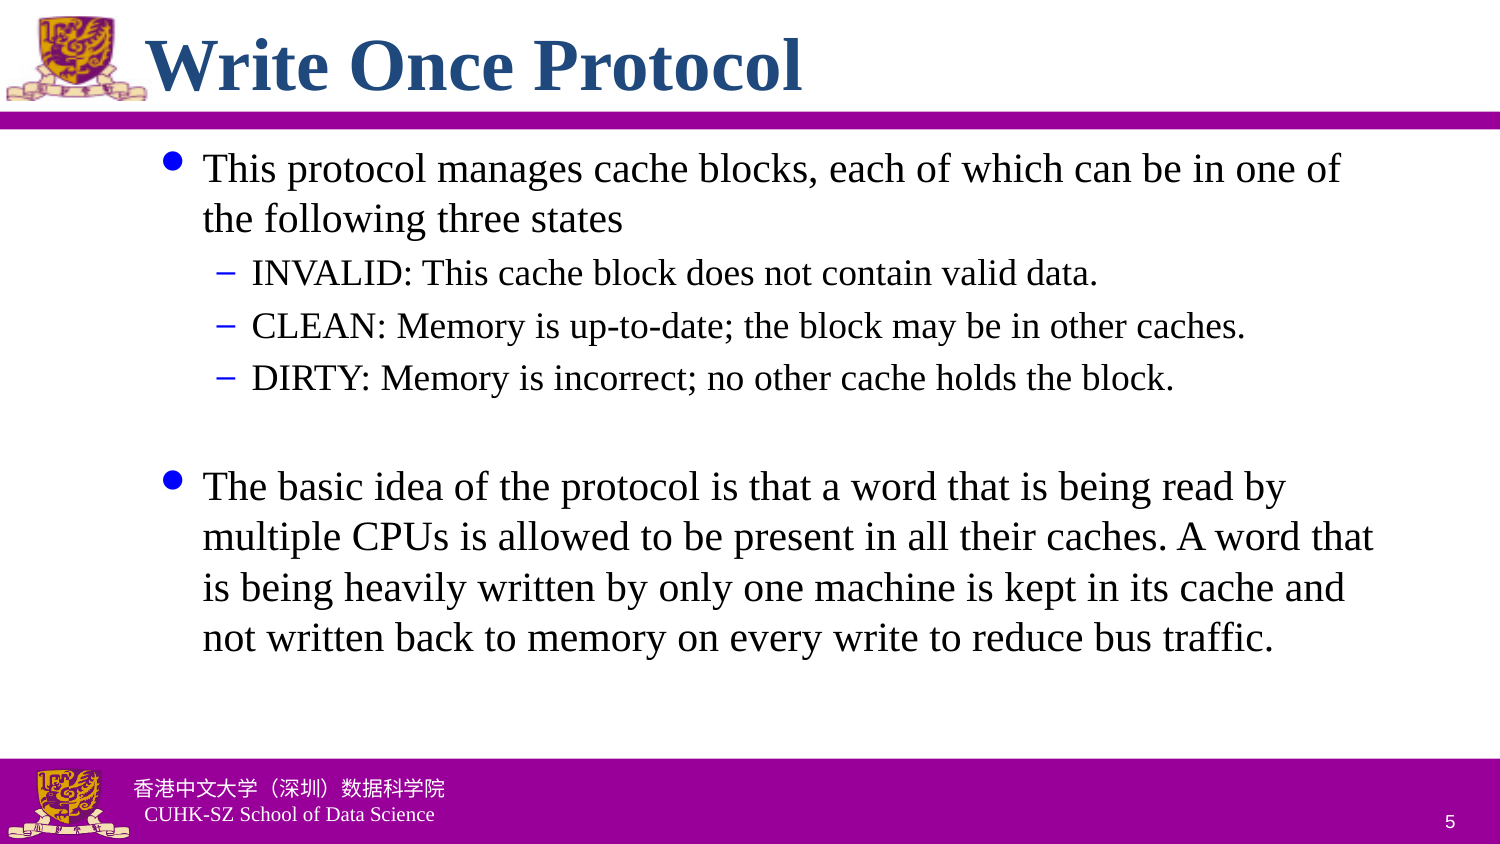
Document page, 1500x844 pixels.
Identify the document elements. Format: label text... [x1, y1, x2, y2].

slide_number 5 [1120, 802, 1471, 844]
list This protocol manages cache blocks, each of which can be in one of the following three states INVALID: This cache block does not contain valid data. CLEAN: Memory is up-to-date; the block may be in other caches. DIRTY: Memory is incorrect; no other cache holds the block. The basic idea of the protocol is that a word that is being read by multiple CPUs is allowed to be present in all their caches. A word that is being heavily written by only one machine is kept in its cache and not written back to memory on every write to reduce bus traffic. [145, 133, 1408, 711]
title Write Once Protocol [128, 17, 1424, 104]
picture [7, 768, 130, 839]
picture [5, 15, 152, 101]
